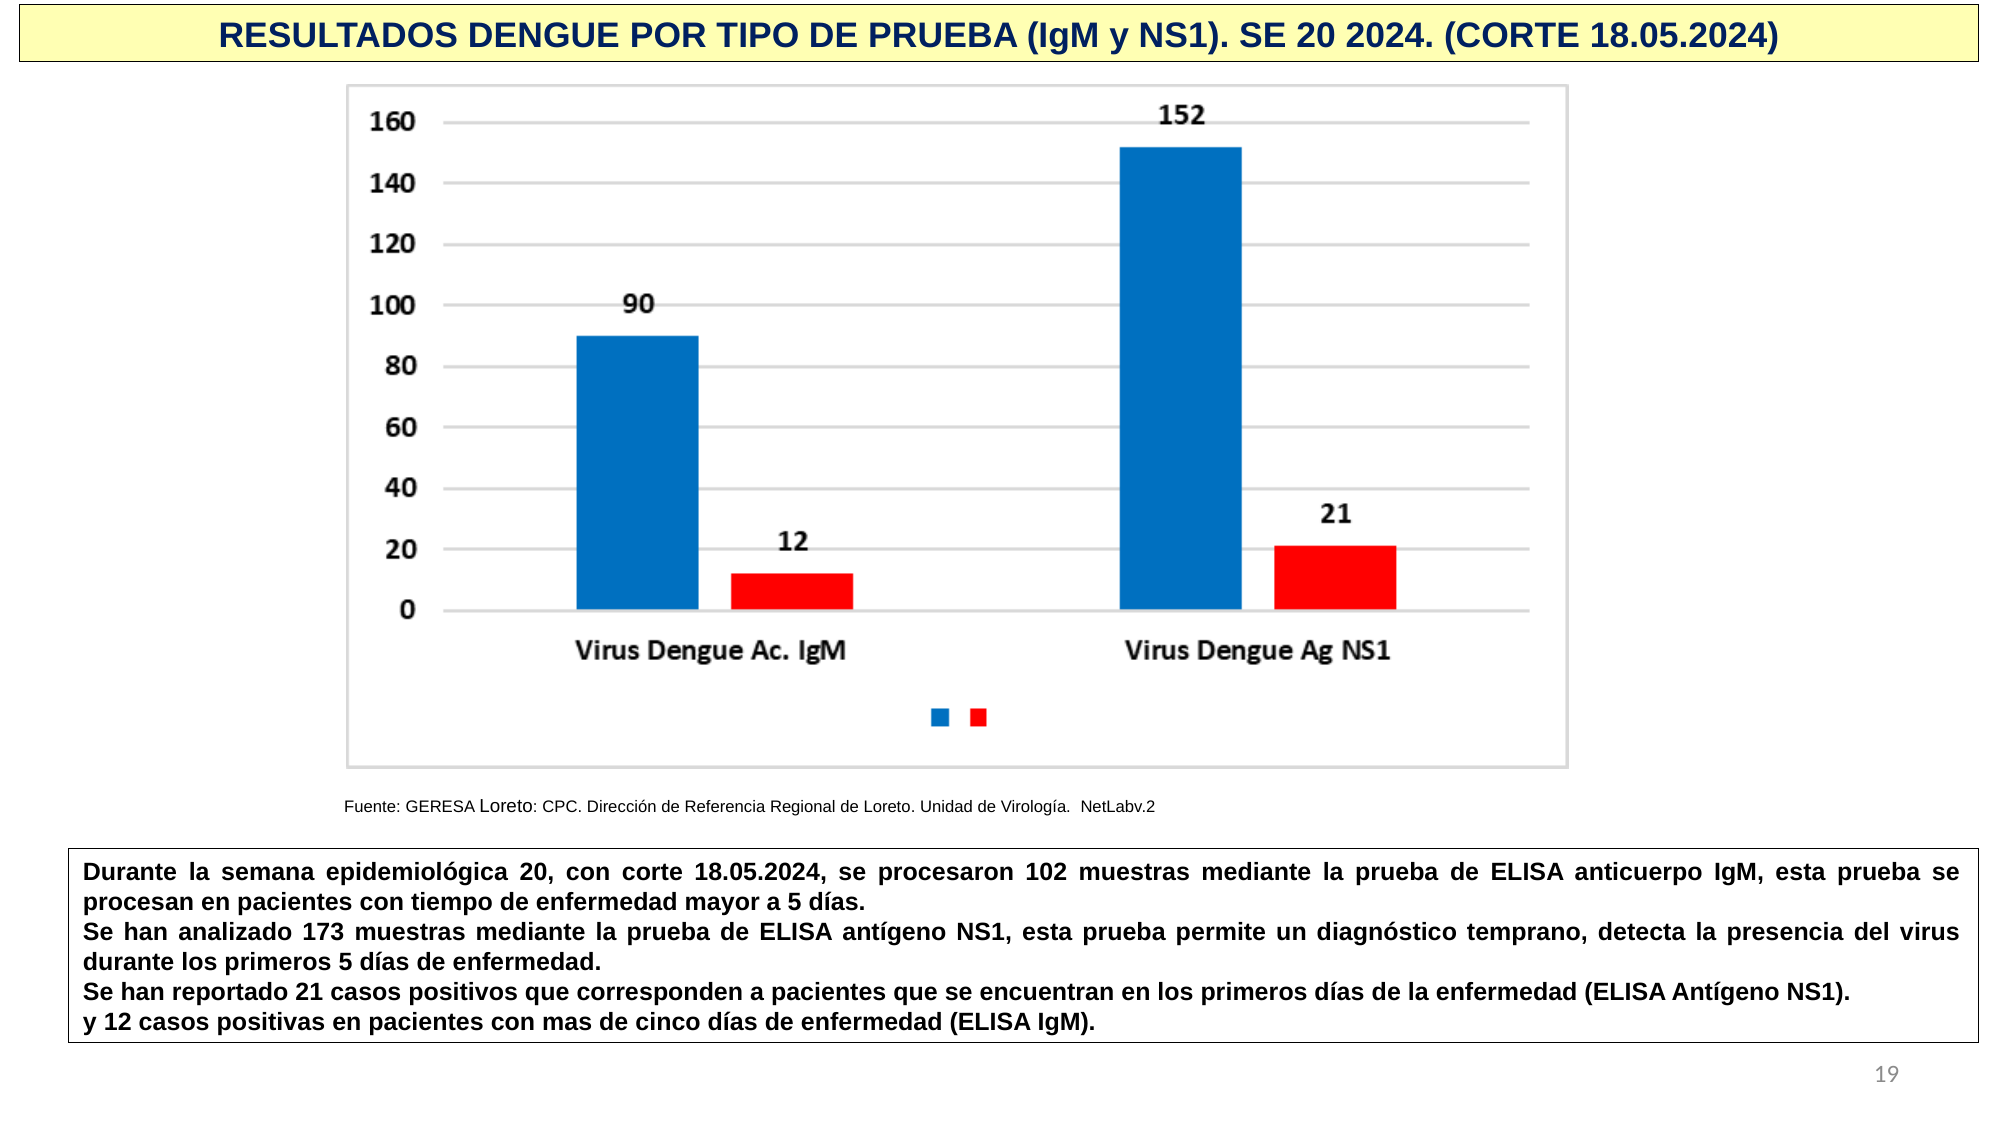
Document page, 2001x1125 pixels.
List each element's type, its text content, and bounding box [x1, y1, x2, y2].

picture [346, 84, 1569, 769]
text_box RESULTADOS DENGUE POR TIPO DE PRUEBA (IgM y NS1). SE 20 2024. (CORTE 18.05.2024) [19, 4, 1979, 62]
slide_number 19 [1464, 1042, 1915, 1103]
text_box Fuente: GERESA Loreto: CPC. Dirección de Referencia Regional de Loreto. Unidad de Virología. NetLabv.2 [329, 786, 1465, 824]
text_box Durante la semana epidemiológica 20, con corte 18.05.2024, se procesaron 102 muestras mediante la prueba de ELISA anticuerpo IgM, esta prueba se procesan en pacientes con tiempo de enfermedad mayor a 5 días. Se han analizado 173 muestras mediante la prueba de ELISA antígeno NS1, esta prueba permite un diagnóstico temprano, detecta la presencia del virus durante los primeros 5 días de enfermedad. Se han reportado 21 casos positivos que corresponden a pacientes que se encuentran en los primeros días de la enfermedad (ELISA Antígeno NS1). y 12 casos positivas en pacientes con mas de cinco días de enfermedad (ELISA IgM). [68, 848, 1979, 1043]
